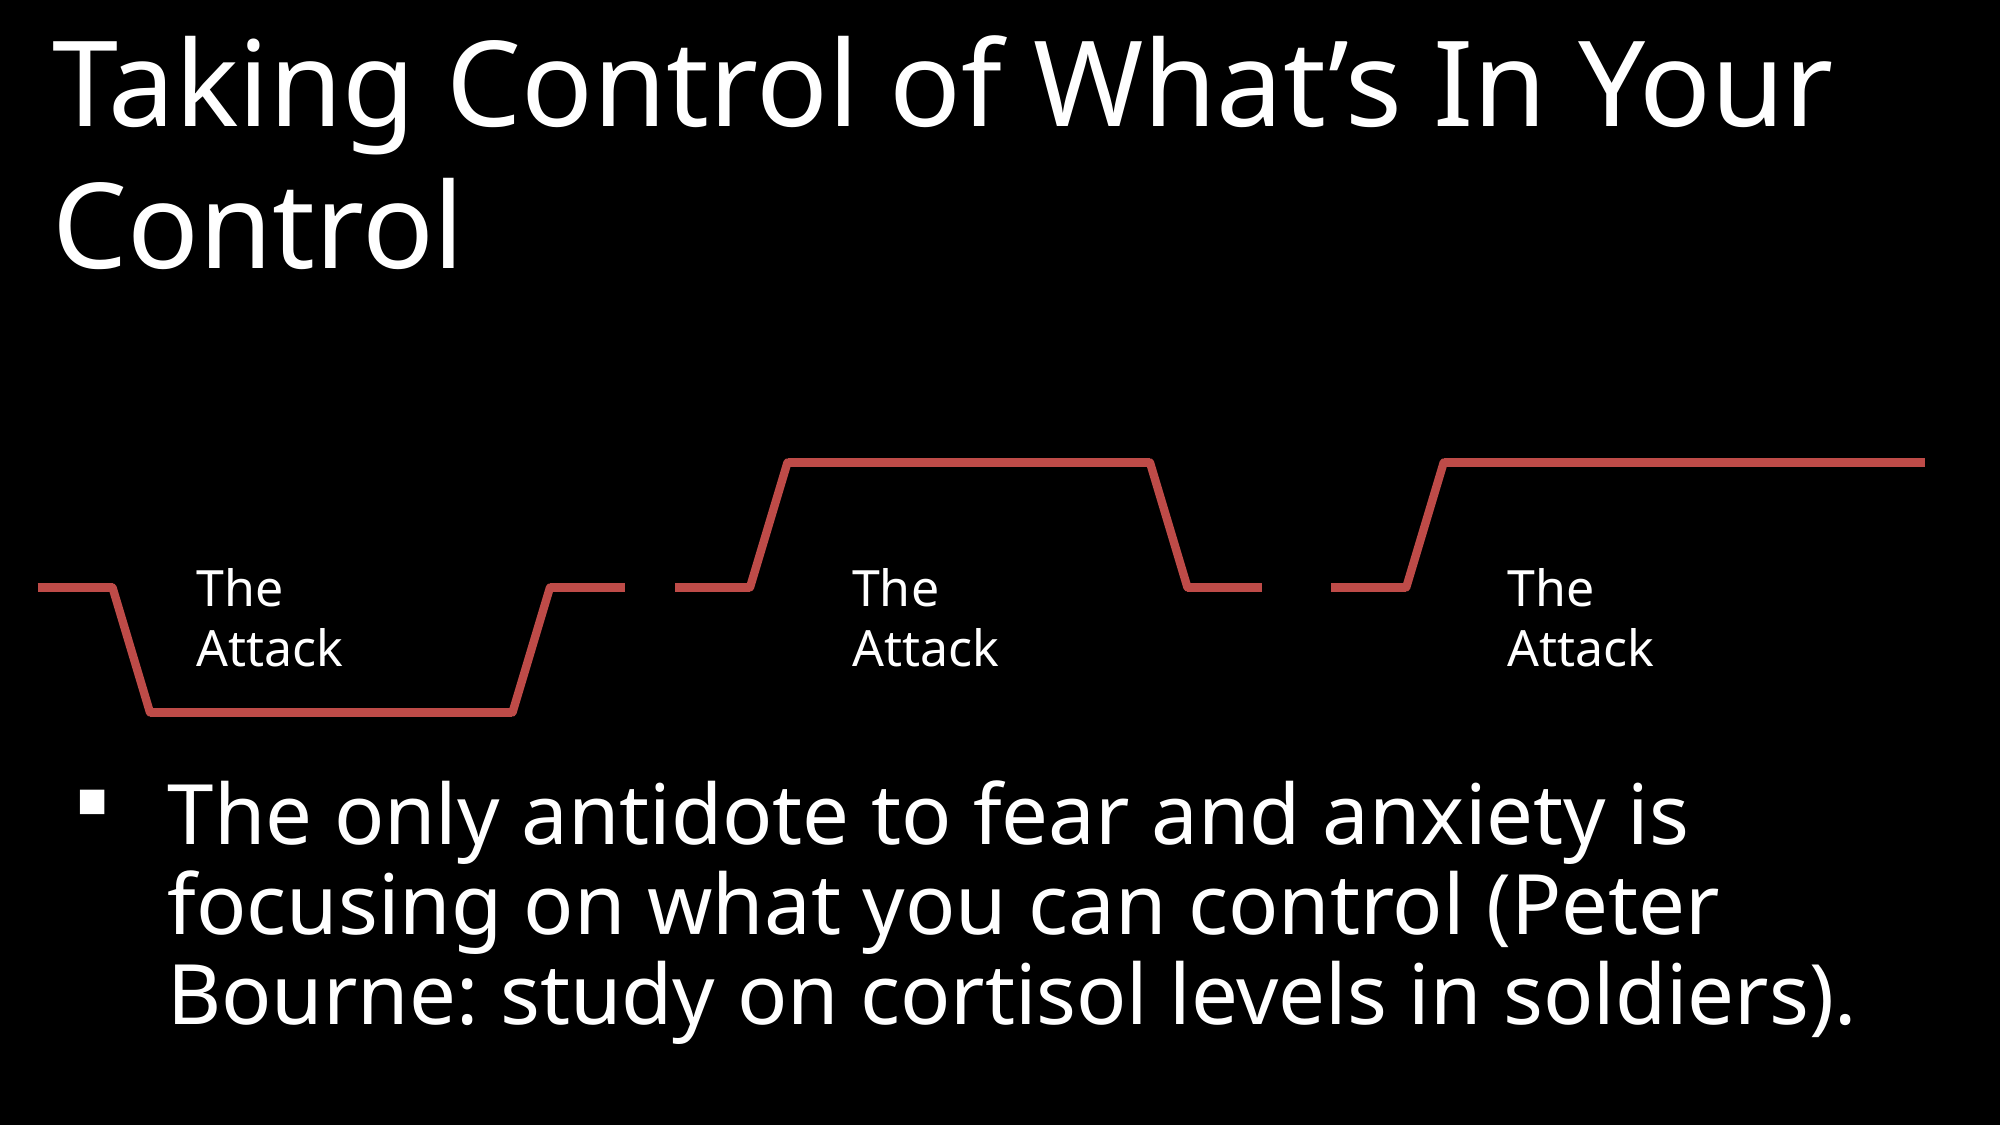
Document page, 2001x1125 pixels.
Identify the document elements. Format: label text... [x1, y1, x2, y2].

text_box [112, 587, 151, 713]
text_box The Attack [1492, 549, 1756, 685]
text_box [512, 587, 551, 713]
text_box The Attack [182, 549, 445, 685]
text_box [1406, 462, 1444, 588]
text_box The Attack [837, 549, 1100, 685]
text_box The only antidote to fear and anxiety is focusing on what you can control (Peter Bourne: study on cortisol levels in soldiers). [59, 765, 1954, 1051]
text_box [1149, 462, 1188, 588]
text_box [749, 462, 788, 588]
text_box Taking Control of What’s In Your Control [37, 0, 1975, 300]
